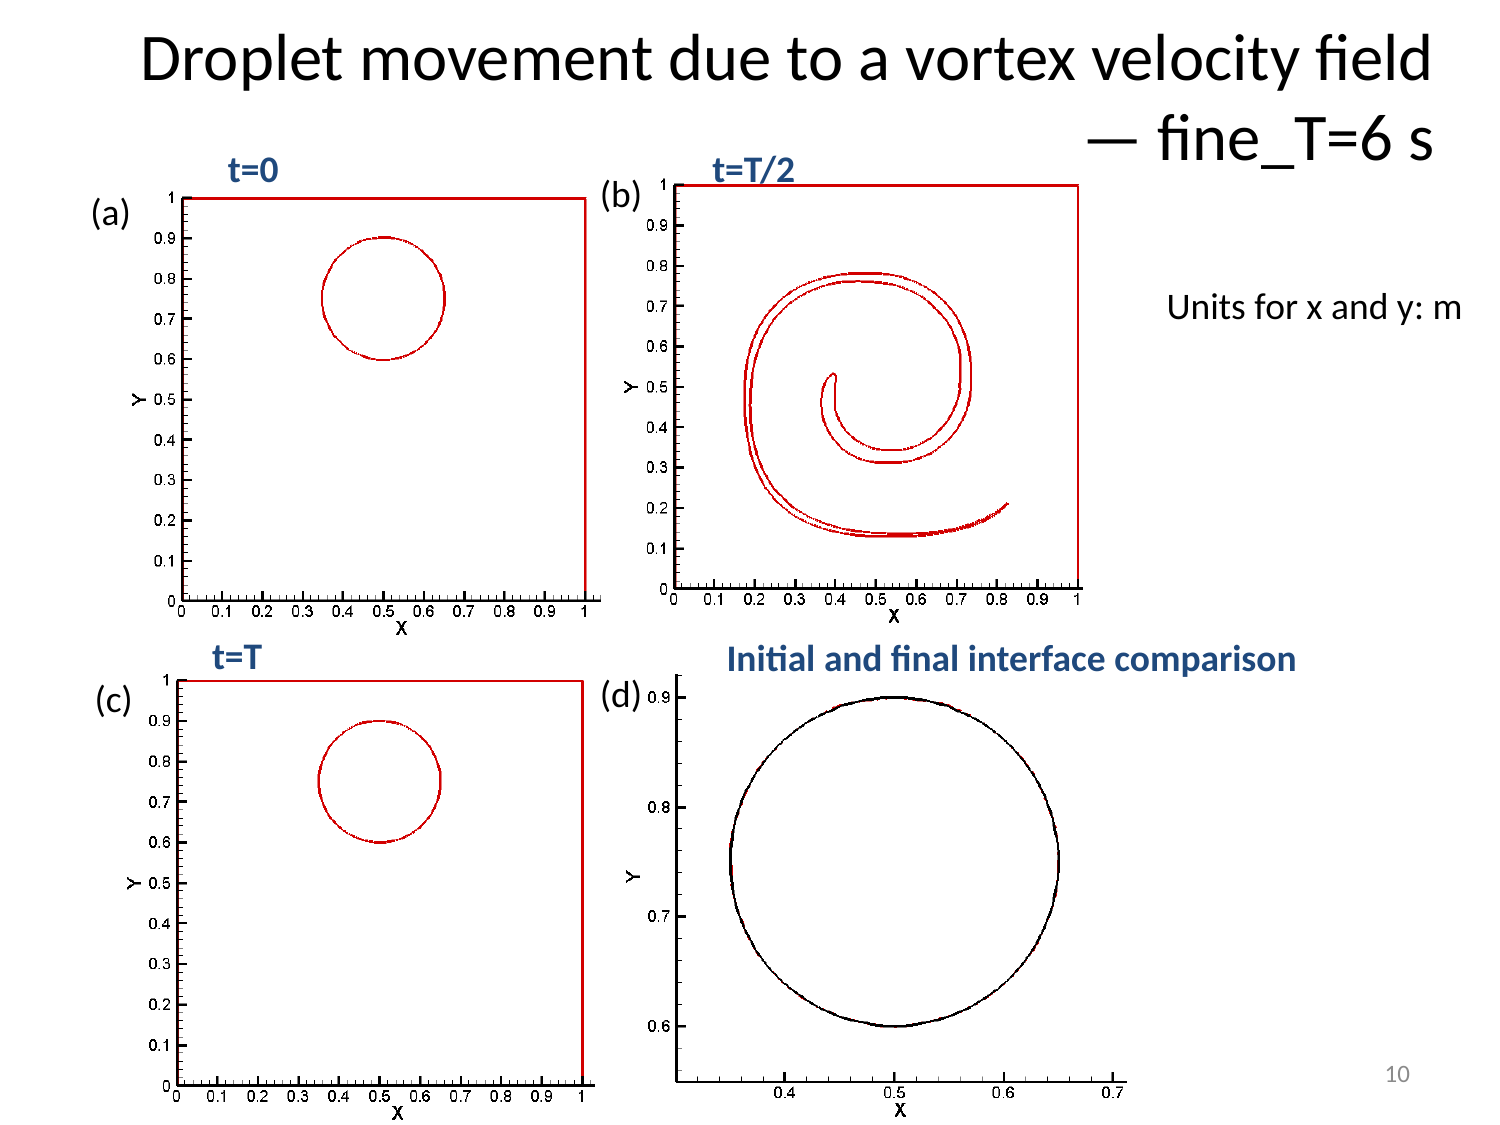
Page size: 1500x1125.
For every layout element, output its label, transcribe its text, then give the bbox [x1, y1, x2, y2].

text_box (a) [75, 180, 146, 241]
picture [620, 674, 1133, 1125]
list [126, 187, 601, 638]
text_box Initial and final interface comparison [711, 626, 1313, 687]
text_box (d) [585, 662, 658, 723]
picture [124, 671, 596, 1123]
text_box t=T [197, 647, 278, 670]
text_box Units for x and y: m [1151, 274, 1478, 335]
text_box t=0 [213, 137, 294, 185]
slide_number 10 [1138, 1042, 1425, 1103]
text_box (b) [585, 162, 658, 223]
text_box (c) [79, 667, 148, 728]
picture [617, 174, 1083, 626]
title Droplet movement due to a vortex velocity field — fine_T=6 s [24, 0, 1450, 188]
text_box t=T/2 [697, 137, 811, 173]
